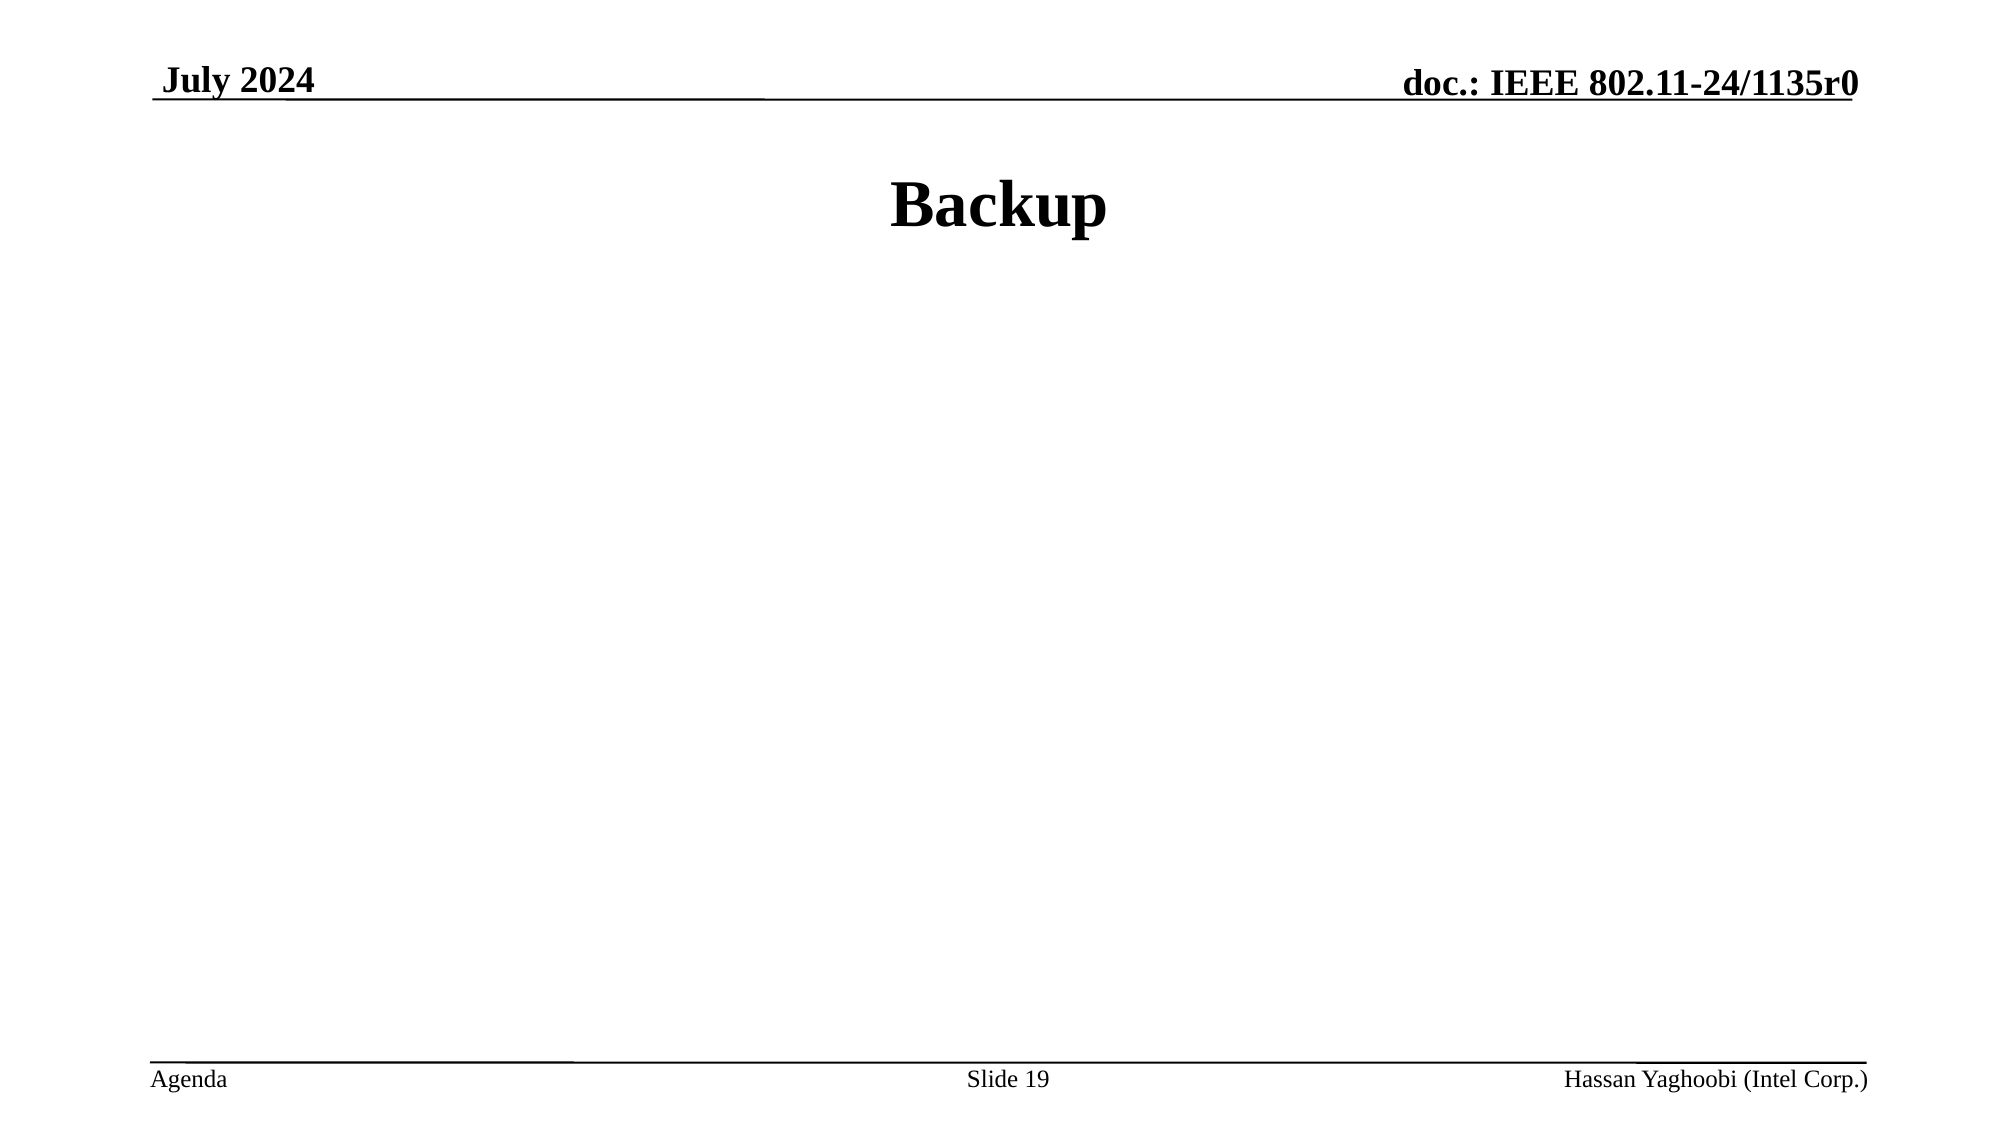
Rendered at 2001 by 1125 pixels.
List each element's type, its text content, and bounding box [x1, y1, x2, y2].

title Backup [149, 112, 1850, 288]
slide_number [152, 54, 563, 101]
footer Hassan Yaghoobi (Intel Corp.) [1171, 1061, 1869, 1093]
slide_number Slide 19 [950, 1061, 1067, 1123]
